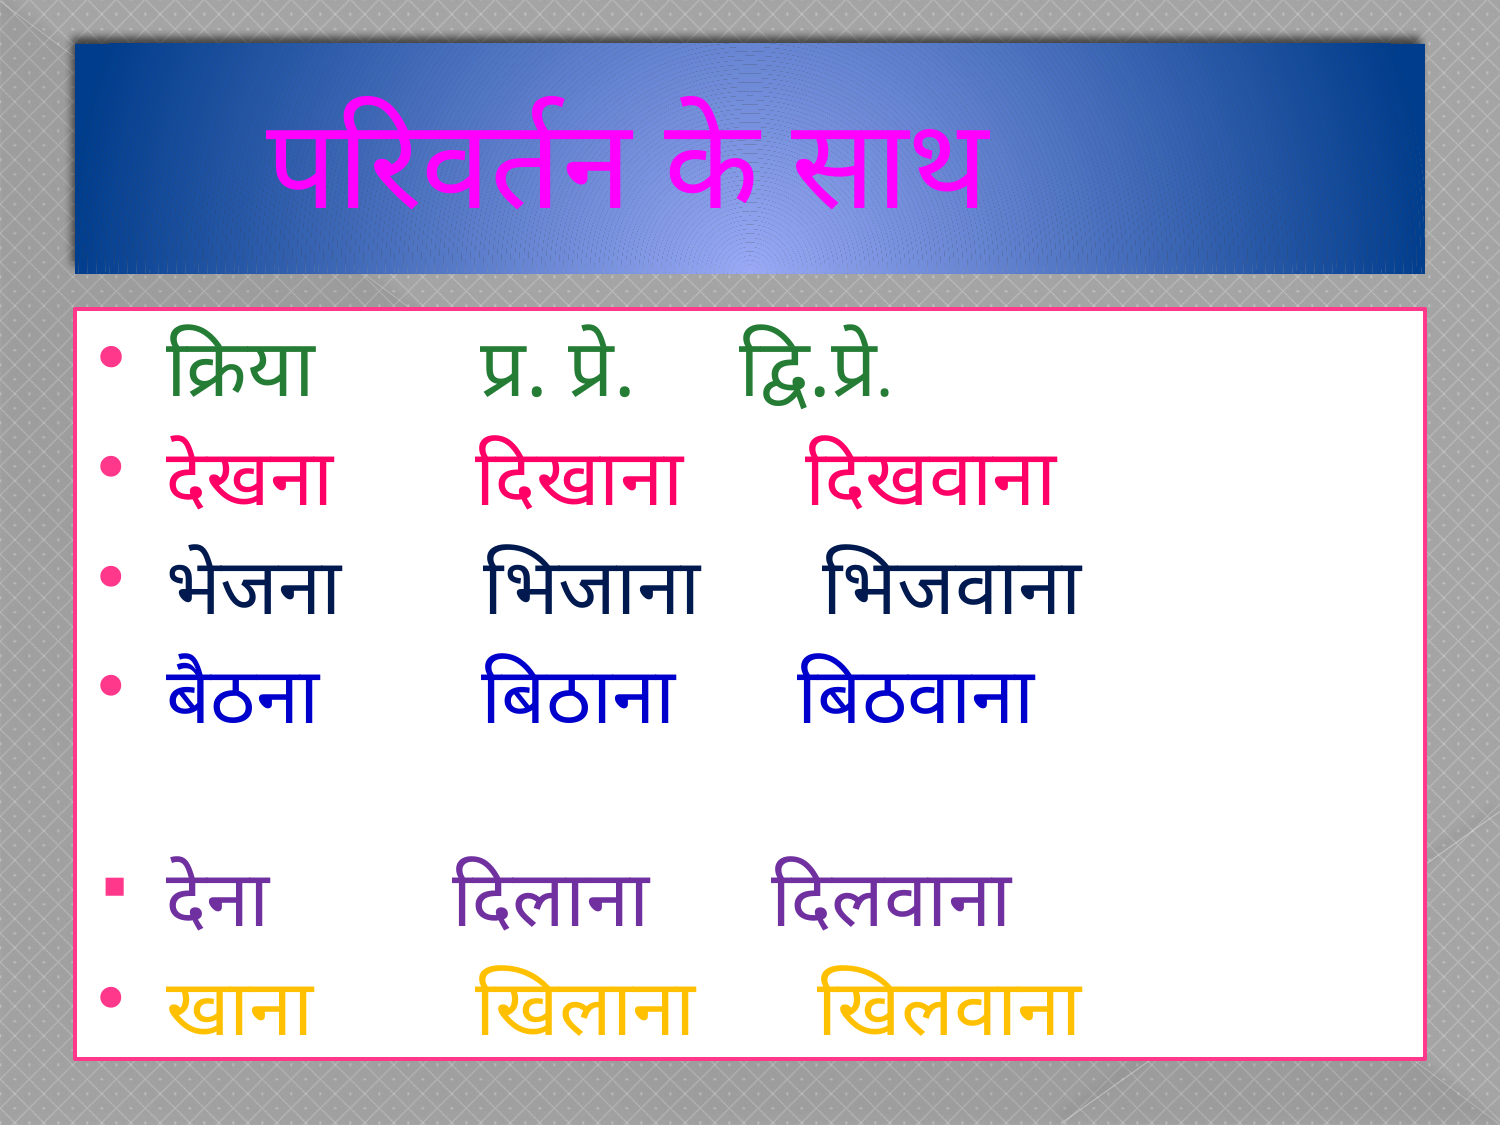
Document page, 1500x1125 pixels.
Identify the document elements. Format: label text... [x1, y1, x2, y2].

list क्रिया प्र. प्रे. द्वि.प्रे. देखना दिखाना दिखवाना भेजना भिजाना भिजवाना बैठना बिठाना बिठवाना देना दिलाना दिलवाना खाना खिलाना खिलवाना [73, 307, 1427, 1061]
title परिवर्तन के साथ [75, 43, 1425, 274]
